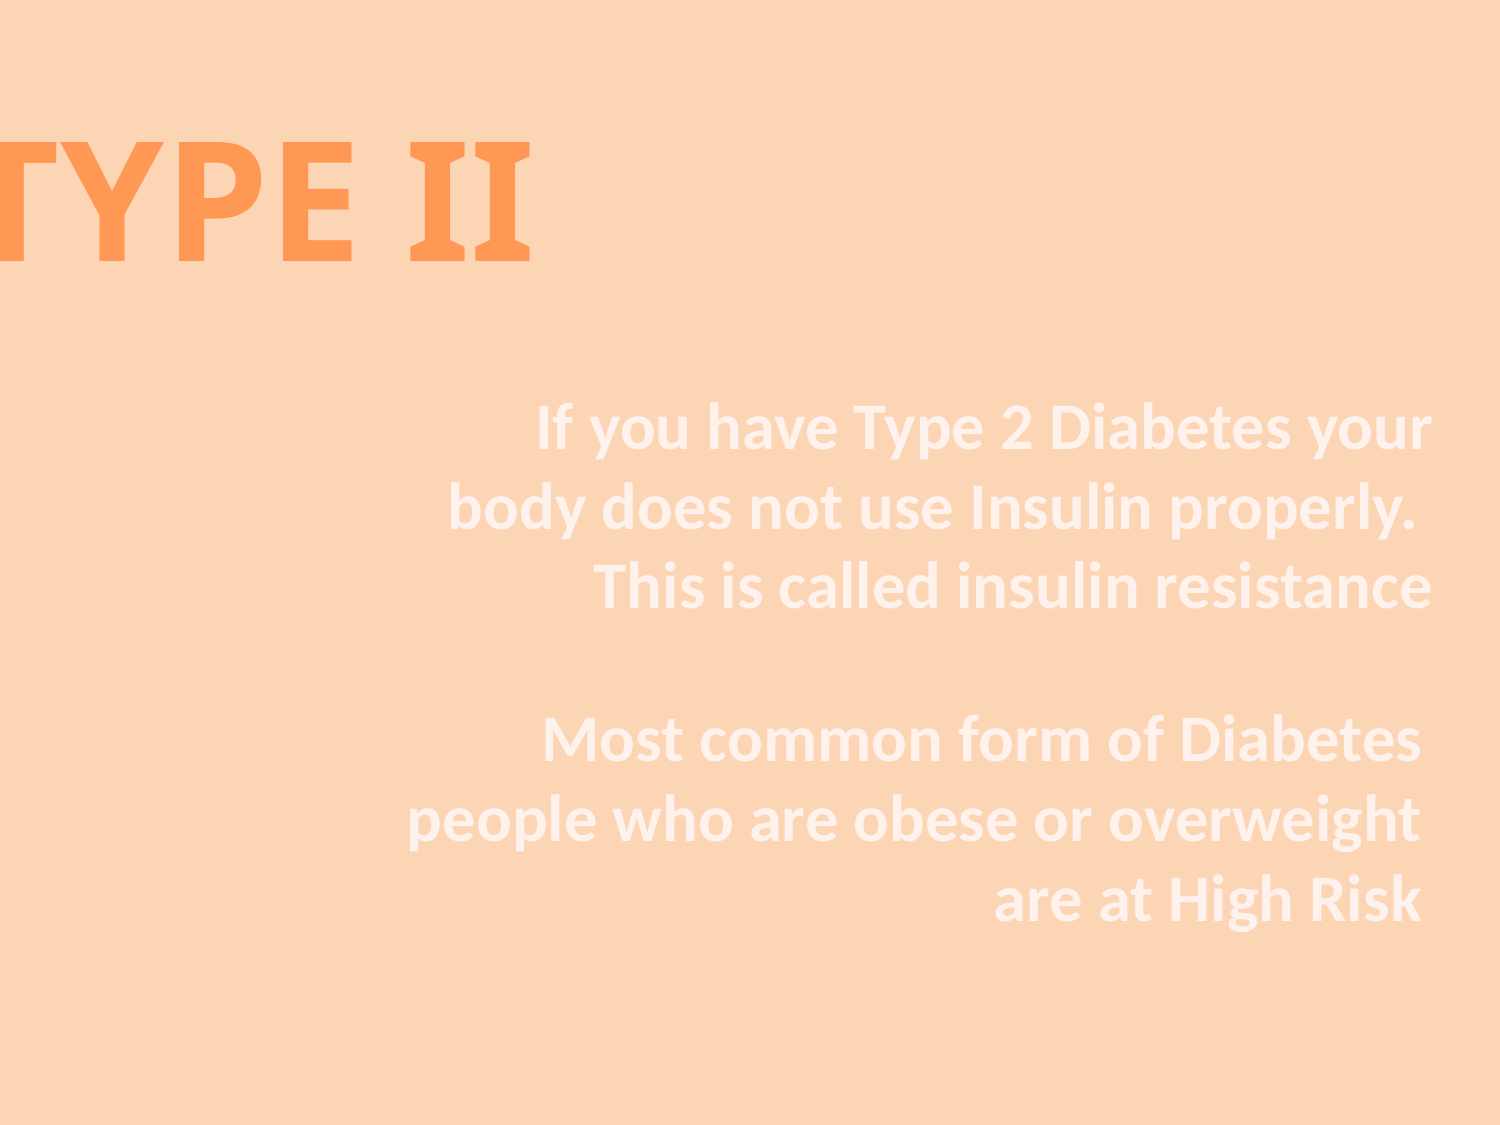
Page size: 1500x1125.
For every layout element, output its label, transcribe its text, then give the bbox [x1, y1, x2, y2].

text_box Most common form of Diabetes people who are obese or overweight are at High Risk [391, 687, 1438, 943]
text_box TYPE II [0, 87, 551, 303]
text_box If you have Type 2 Diabetes your body does not use Insulin properly. This is called insulin resistance [432, 374, 1449, 630]
